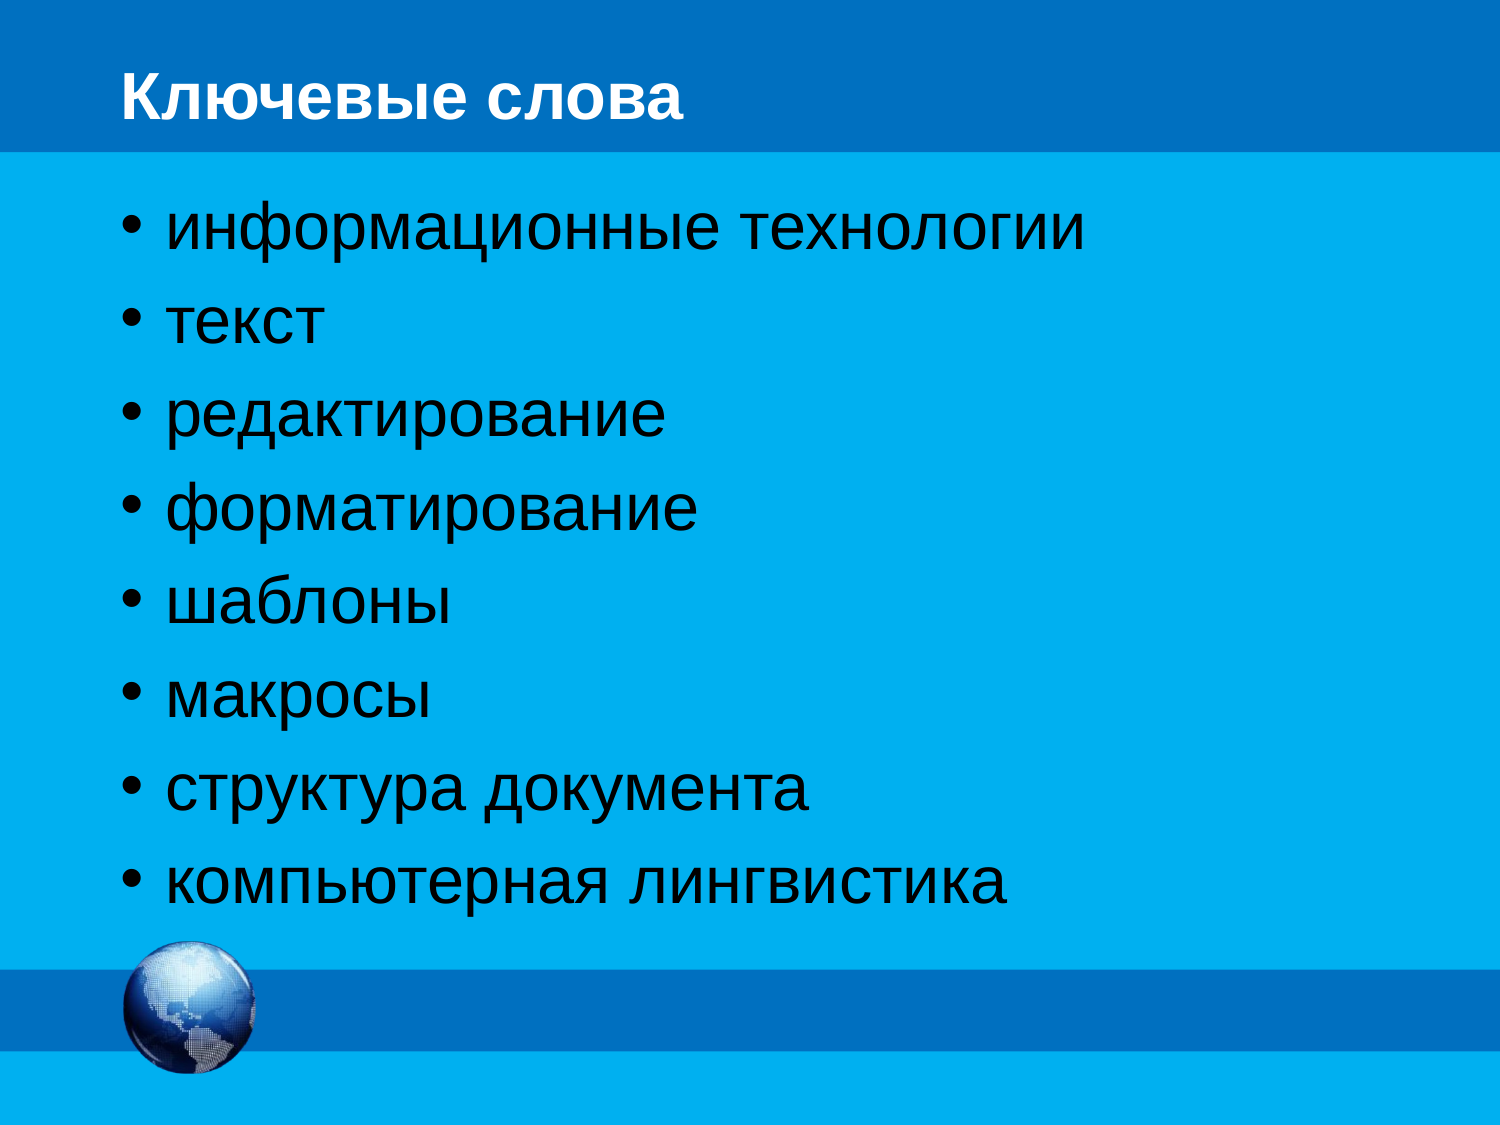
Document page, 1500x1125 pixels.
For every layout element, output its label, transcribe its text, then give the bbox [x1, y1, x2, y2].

title Ключевые слова [105, 45, 1458, 141]
picture [117, 942, 259, 1073]
list информационные технологии текст редактирование форматирование шаблоны макросы структура документа компьютерная лингвистика [105, 175, 1454, 938]
